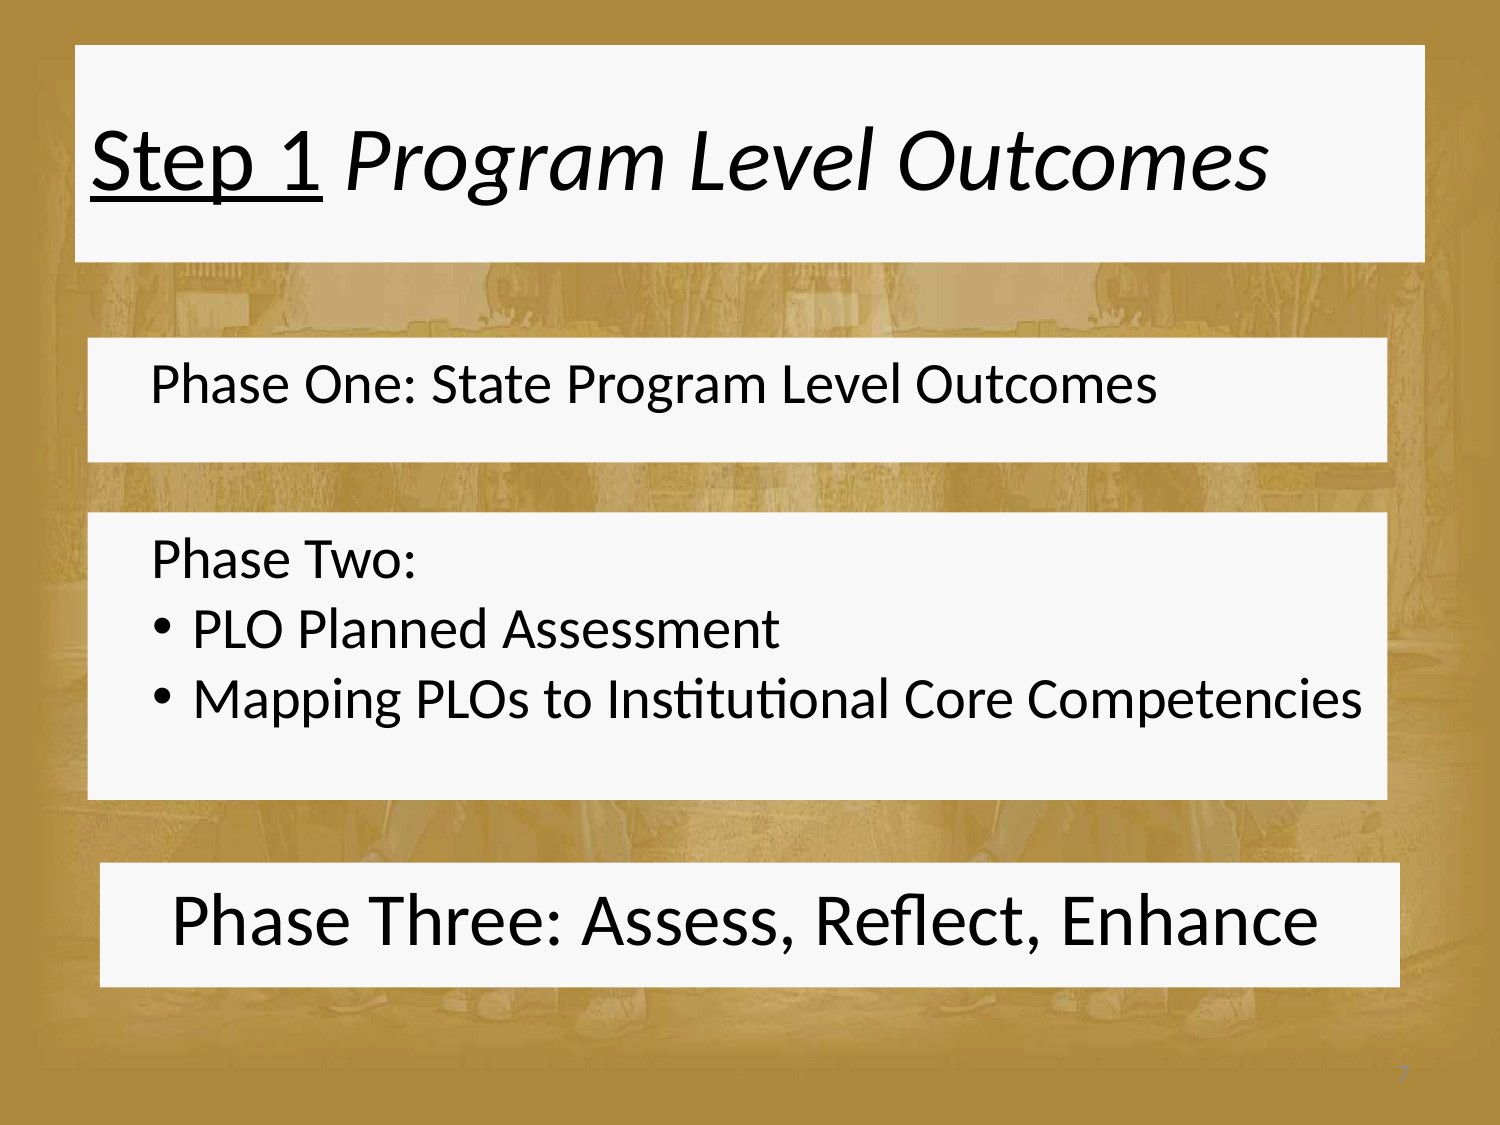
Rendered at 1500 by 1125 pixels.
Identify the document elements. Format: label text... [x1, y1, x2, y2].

text_box Phase Two: PLO Planned Assessment Mapping PLOs to Institutional Core Competencies [87, 512, 1388, 800]
list Phase One: State Program Level Outcomes [87, 337, 1388, 463]
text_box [0, 0, 1500, 1125]
title Step 1 Program Level Outcomes [75, 45, 1425, 263]
text_box Phase Three: Assess, Reflect, Enhance [99, 862, 1400, 988]
slide_number 7 [1074, 1042, 1425, 1103]
